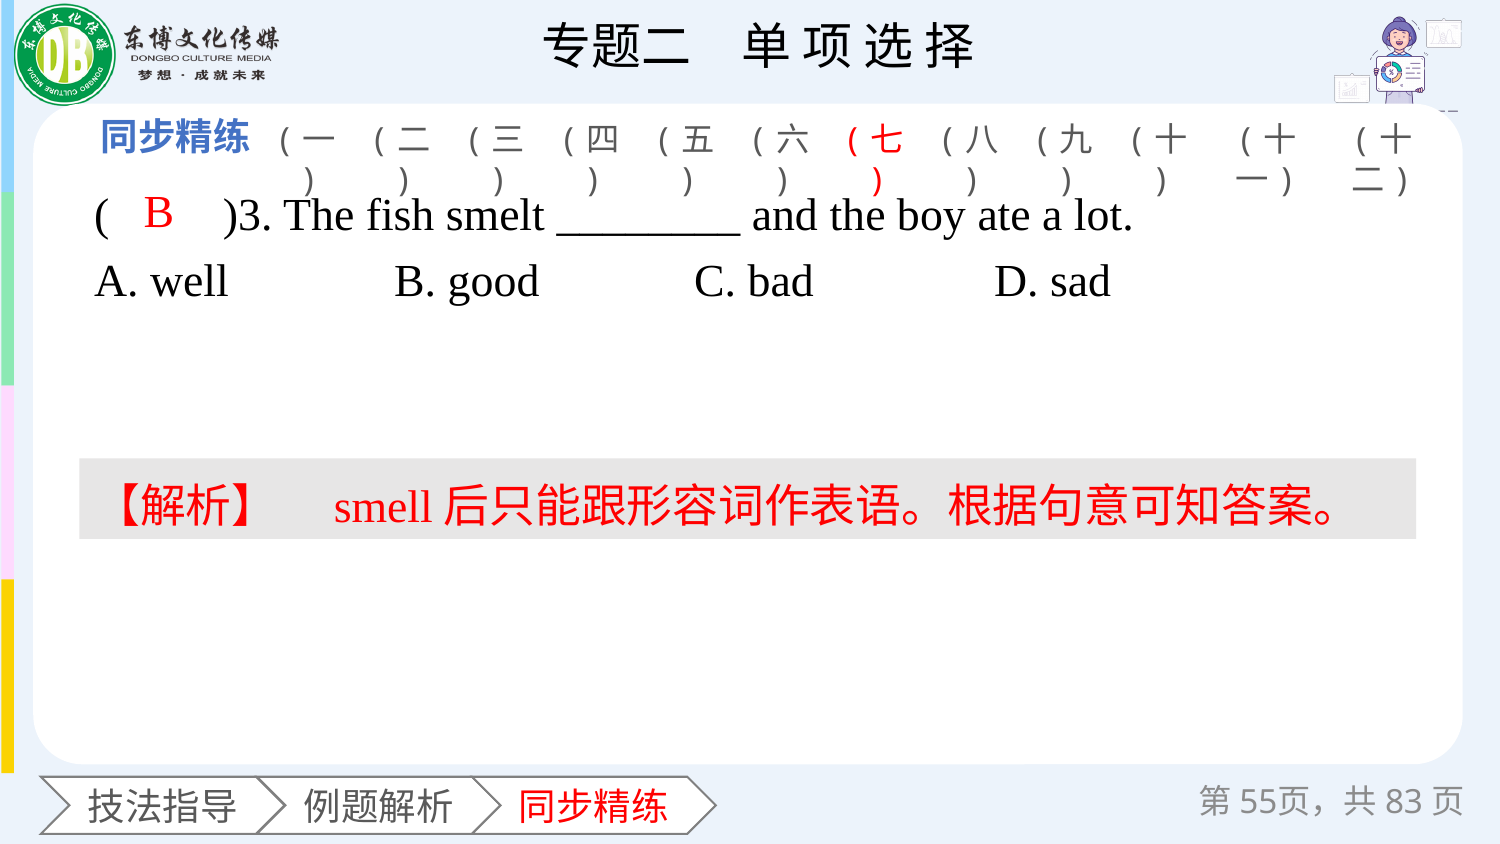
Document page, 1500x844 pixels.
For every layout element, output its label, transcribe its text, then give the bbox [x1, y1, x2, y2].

text_box (二) [348, 110, 443, 206]
text_box (八) [916, 110, 1011, 206]
picture [1312, 0, 1487, 131]
slide_number 第页，共83页 [1175, 780, 1480, 826]
text_box (七) [821, 110, 916, 206]
text_box (五) [632, 110, 727, 206]
text_box (九) [1011, 110, 1105, 206]
text_box (十一) [1200, 110, 1315, 206]
text_box 【解析】 smell后只能跟形容词作表语。根据句意可知答案。 [79, 458, 1417, 539]
text_box (十) [1105, 110, 1200, 206]
text_box (三) [443, 110, 537, 206]
text_box (六) [727, 110, 821, 206]
picture [14, 3, 280, 106]
text_box B [115, 174, 203, 244]
text_box (十二) [1315, 110, 1448, 206]
text_box (四) [537, 110, 632, 206]
text_box ( )3. The fish smelt ________ and the boy ate a lot. A. well B. good C. bad D. sad [79, 166, 1417, 313]
text_box (一) [253, 110, 348, 206]
